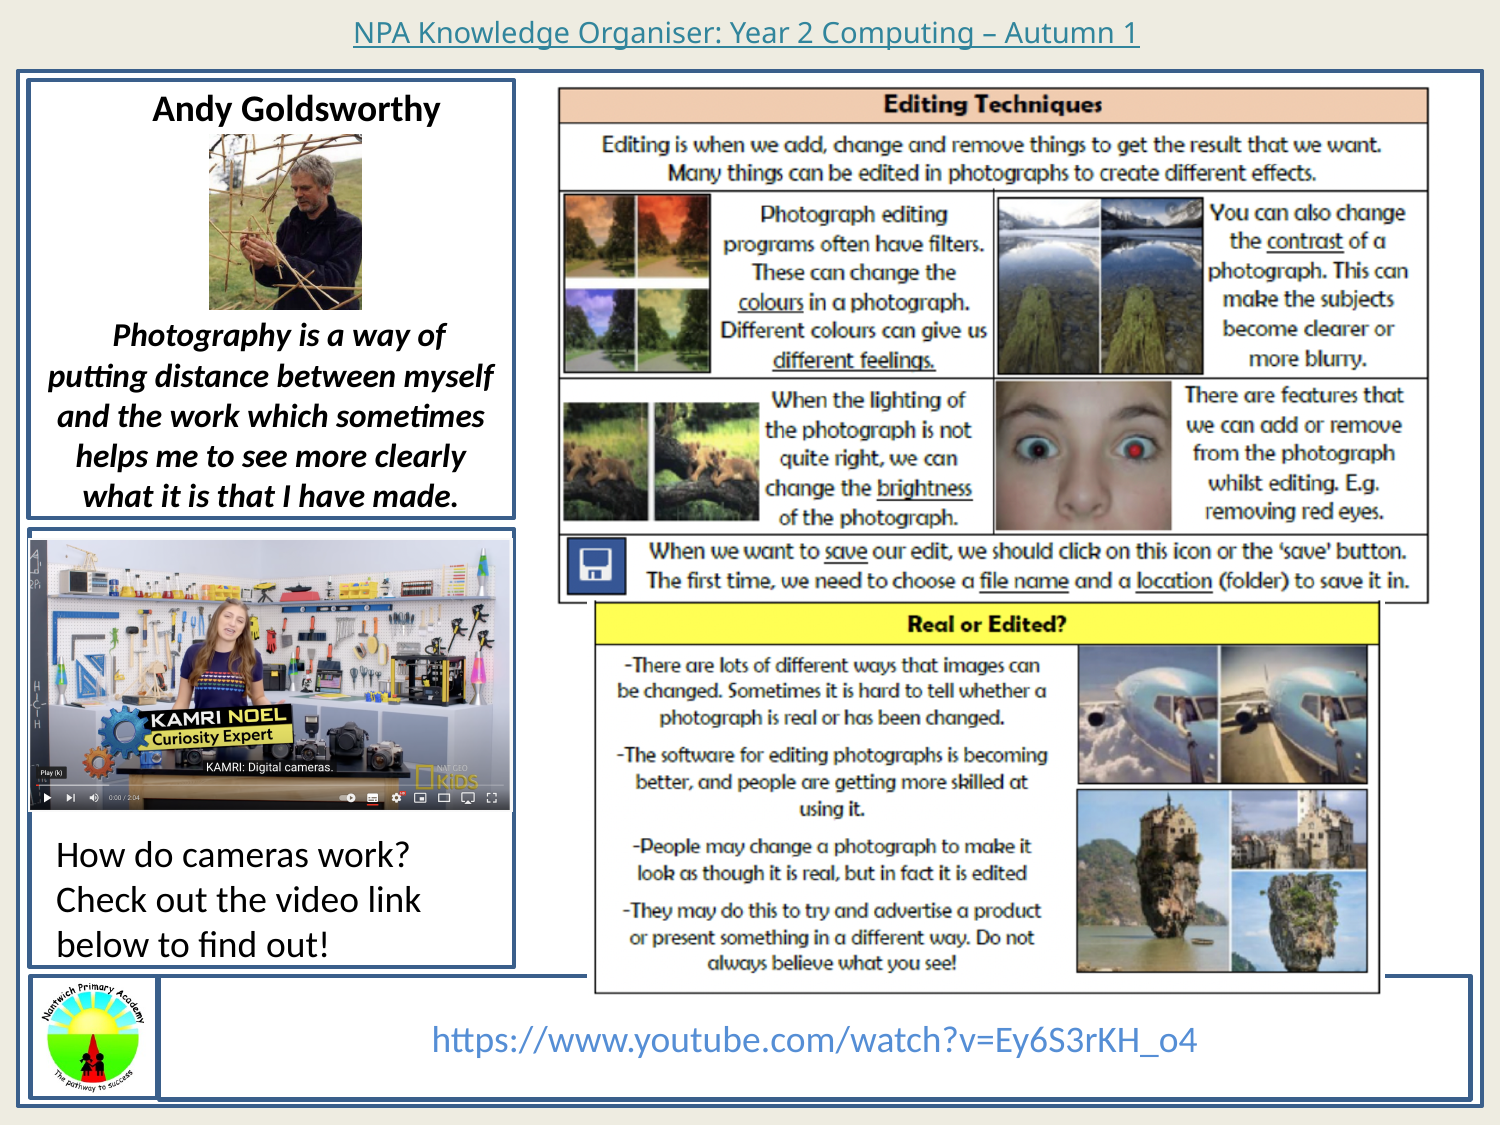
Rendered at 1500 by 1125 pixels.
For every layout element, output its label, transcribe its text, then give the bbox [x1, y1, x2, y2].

text_box [27, 527, 516, 540]
text_box Andy Goldsworthy distance between myself and the work which sometimes helps me to see. “Photography is a way of putting distance between myself and the work which sometimes helps me to see more clearly what it is that I have made. [26, 78, 516, 520]
text_box [28, 974, 160, 1100]
text_box [27, 815, 516, 969]
text_box NPA Knowledge Organiser: Year 2 Computing – Autumn 1 [10, 7, 1483, 57]
picture [548, 79, 1441, 999]
text_box [16, 69, 1484, 1108]
picture [35, 979, 150, 1094]
picture [28, 538, 513, 813]
picture [209, 134, 362, 310]
text_box How do cameras work? Check out the video link below to find out! [41, 822, 494, 972]
text_box https://www.youtube.com/watch?v=Ey6S3rKH_o4 [157, 974, 1473, 1102]
